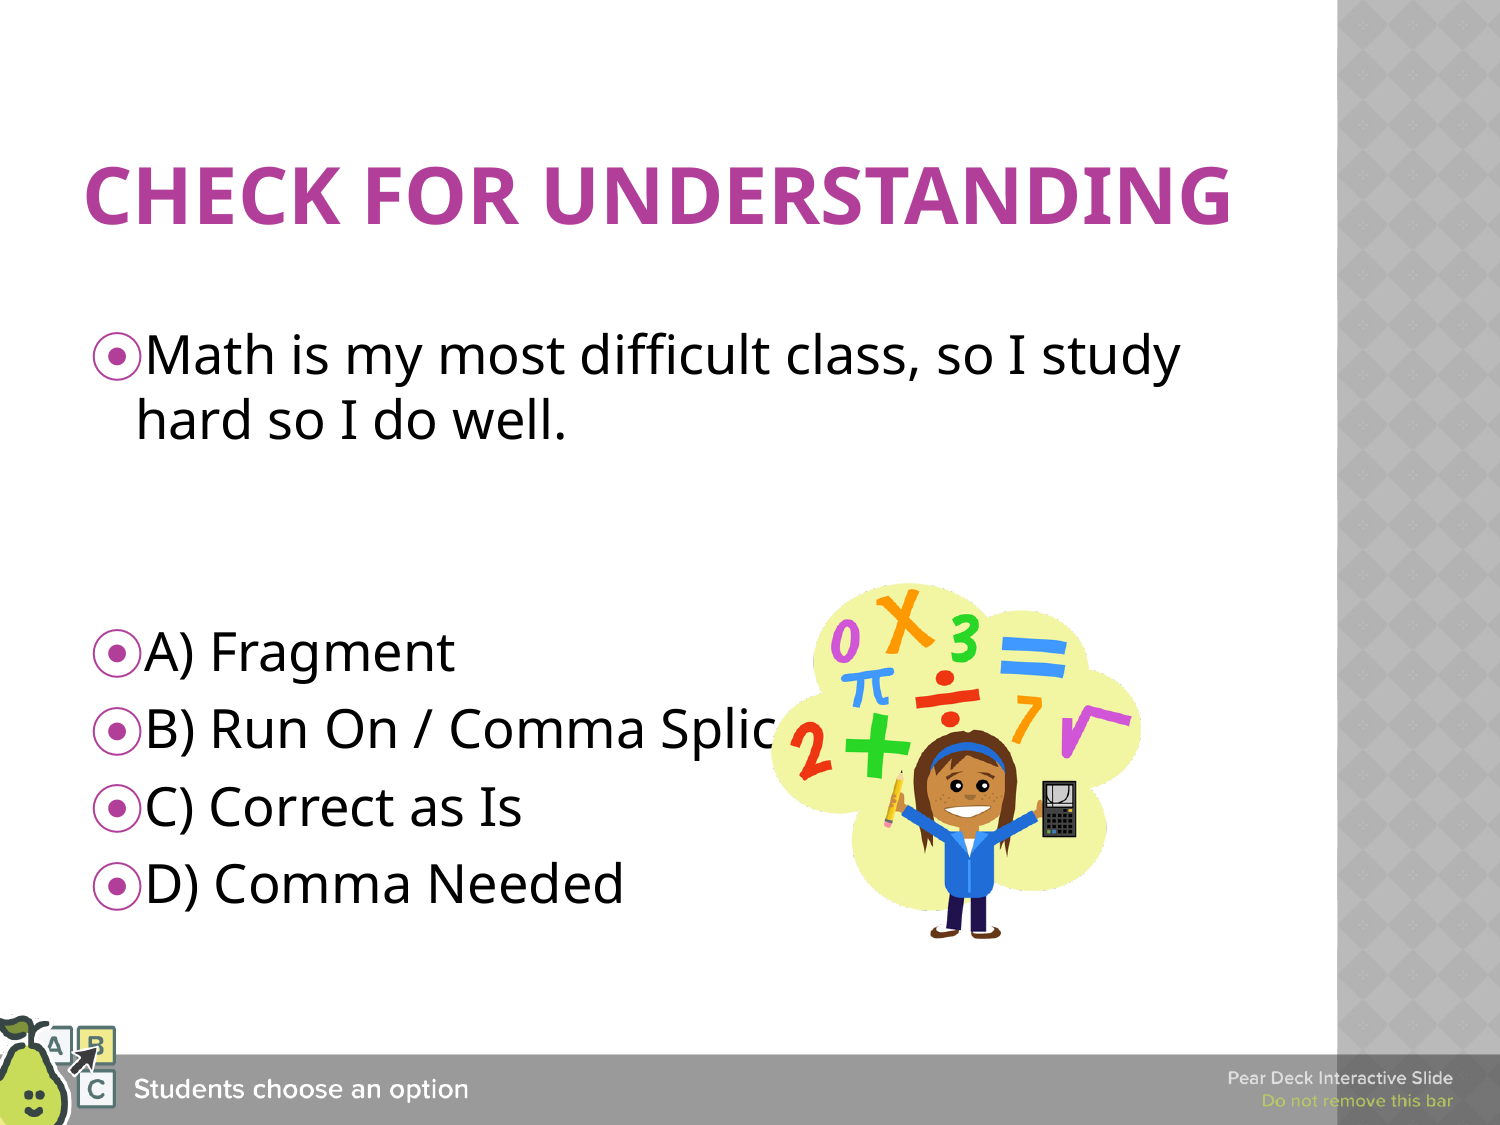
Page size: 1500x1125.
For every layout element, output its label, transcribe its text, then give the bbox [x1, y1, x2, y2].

title CHECK FOR UNDERSTANDING [75, 52, 1263, 240]
list Math is my most difficult class, so I study hard so I do well. A) Fragment B) Run On / Comma Splice C) Correct as Is D) Comma Needed [75, 312, 1263, 1006]
picture [0, 1007, 1500, 1125]
picture [771, 583, 1141, 940]
